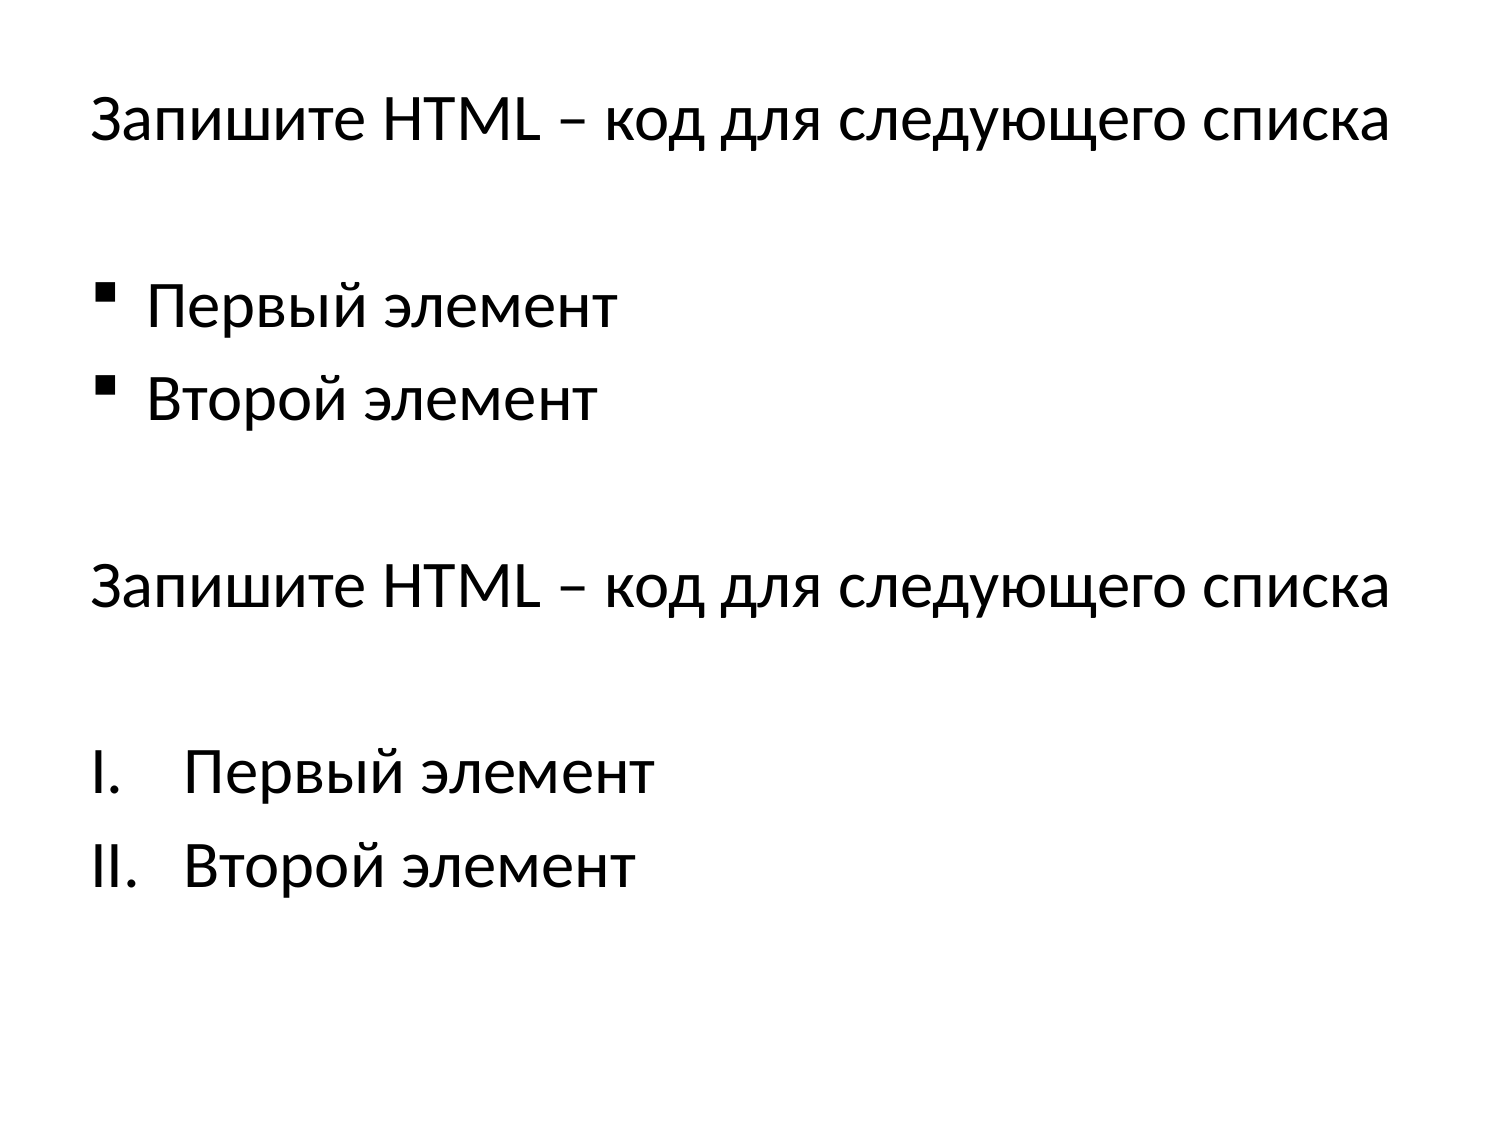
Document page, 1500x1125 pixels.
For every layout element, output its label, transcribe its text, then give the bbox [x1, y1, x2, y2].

list Запишите HTML – код для следующего списка Первый элемент Второй элемент Запишите HTML – код для следующего списка Первый элемент Второй элемент [75, 66, 1425, 1005]
